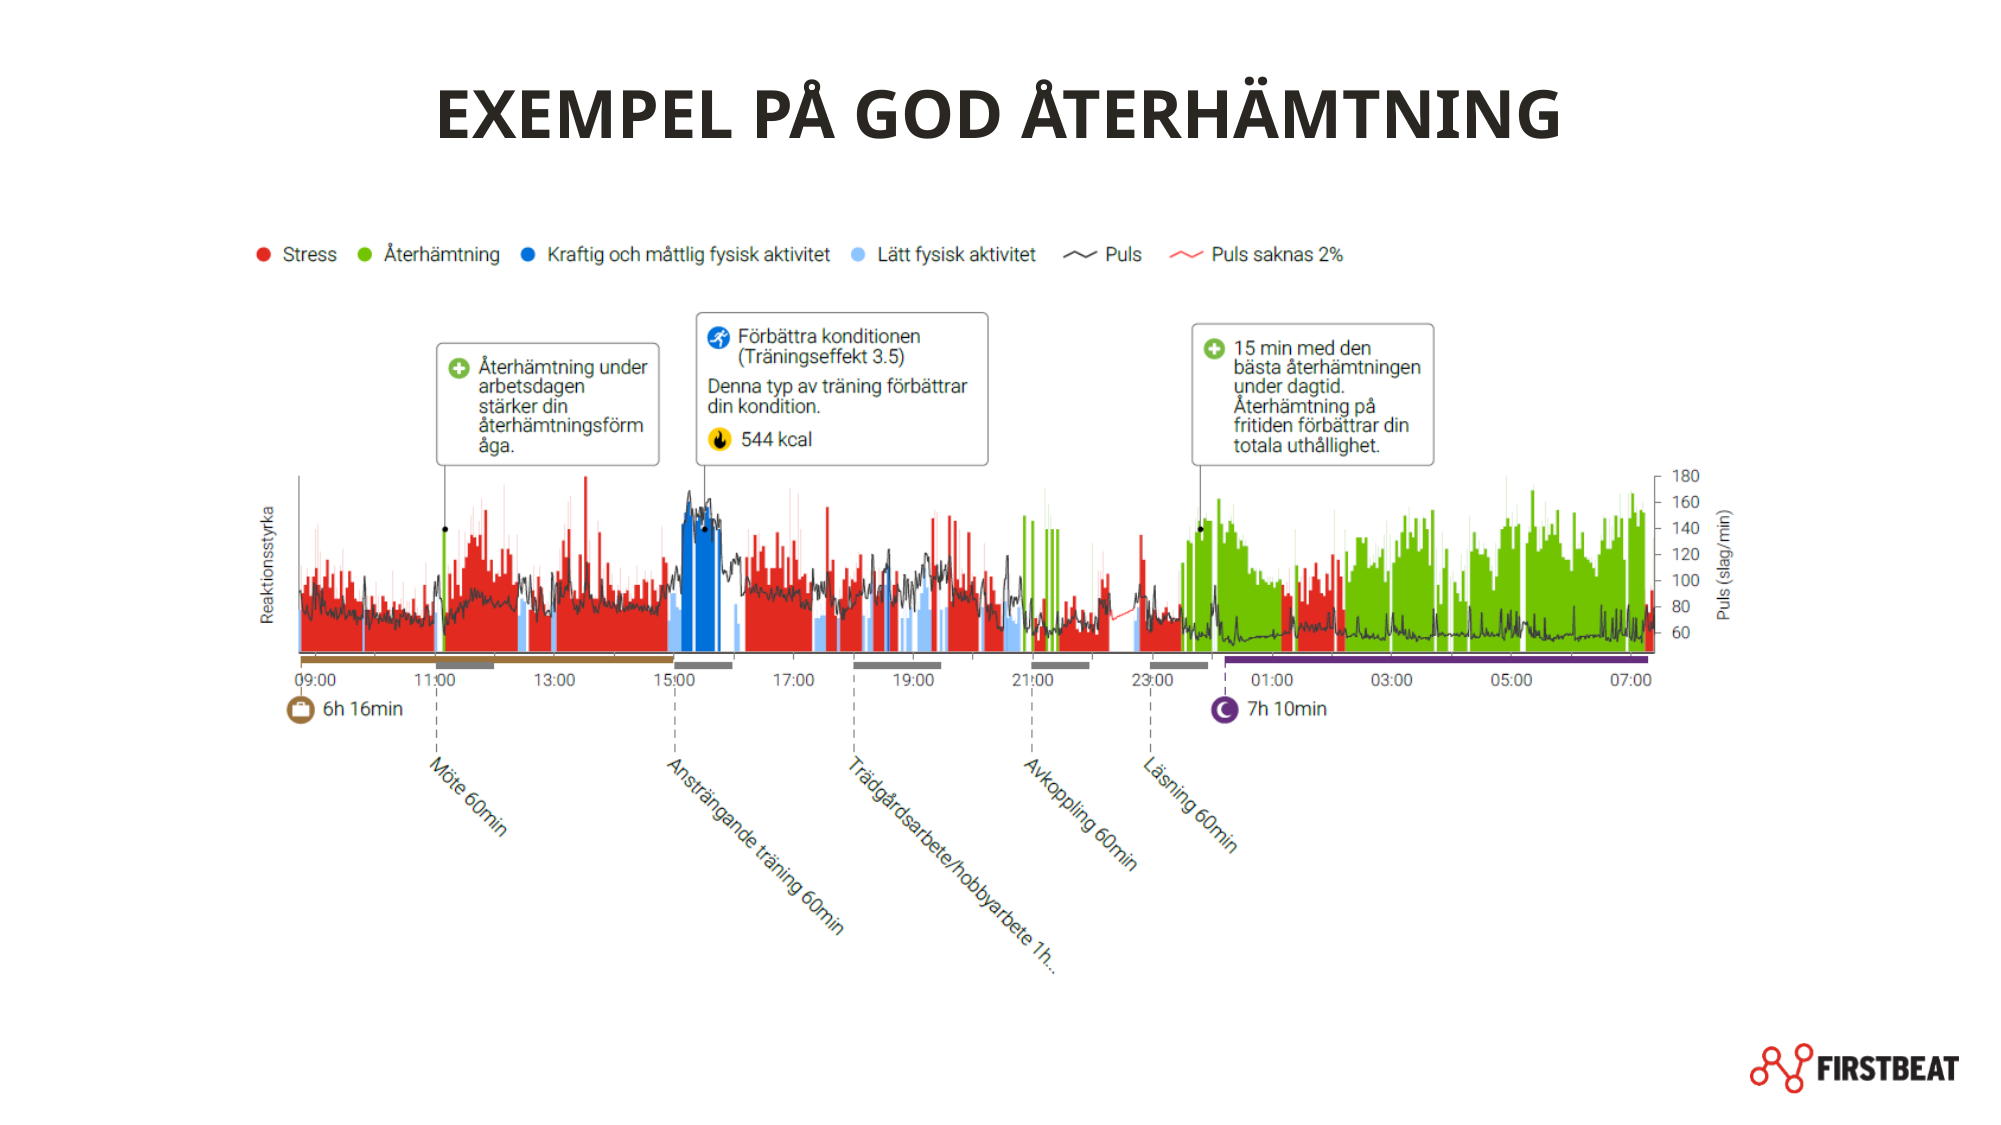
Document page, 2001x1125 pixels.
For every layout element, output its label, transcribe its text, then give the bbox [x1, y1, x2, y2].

title Exempel på god återhämtning [137, 87, 1863, 147]
picture [1750, 1043, 1959, 1094]
picture [251, 235, 1749, 980]
